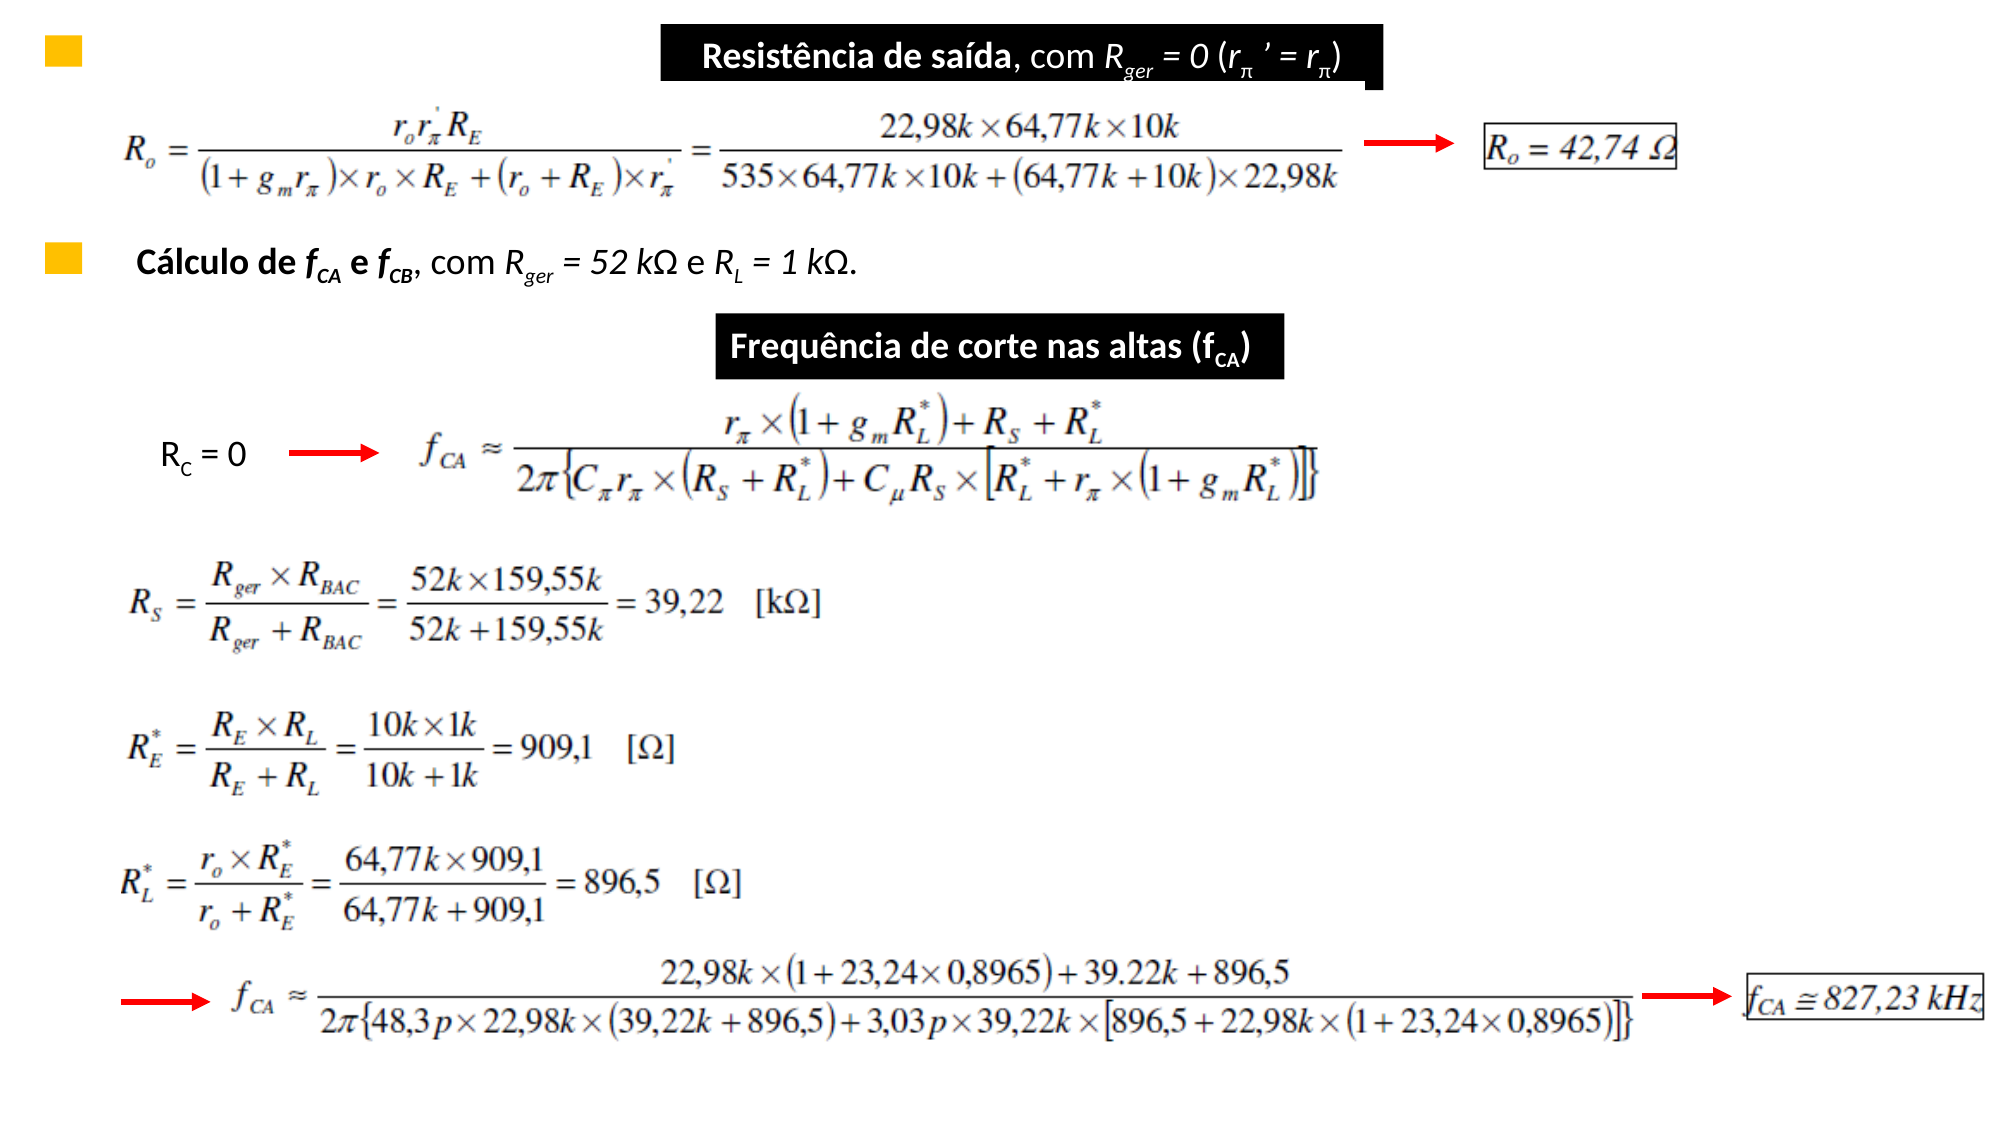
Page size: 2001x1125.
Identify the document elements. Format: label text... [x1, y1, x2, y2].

picture [119, 691, 691, 801]
picture [119, 536, 839, 666]
text_box [44, 241, 83, 275]
text_box [44, 34, 83, 68]
picture [121, 81, 1365, 212]
picture [121, 819, 748, 939]
text_box Resistência de saída, com Rger = 0 (rπ ’ = rπ) [660, 24, 1384, 91]
picture [218, 941, 1642, 1052]
picture [1733, 961, 2000, 1031]
picture [410, 368, 1335, 520]
picture [1472, 102, 1686, 184]
text_box RC = 0 [145, 421, 355, 488]
text_box Frequência de corte nas altas (fCA) [715, 313, 1285, 368]
text_box Cálculo de fCA e fCB, com Rger = 52 kΩ e RL = 1 kΩ. [121, 229, 889, 296]
